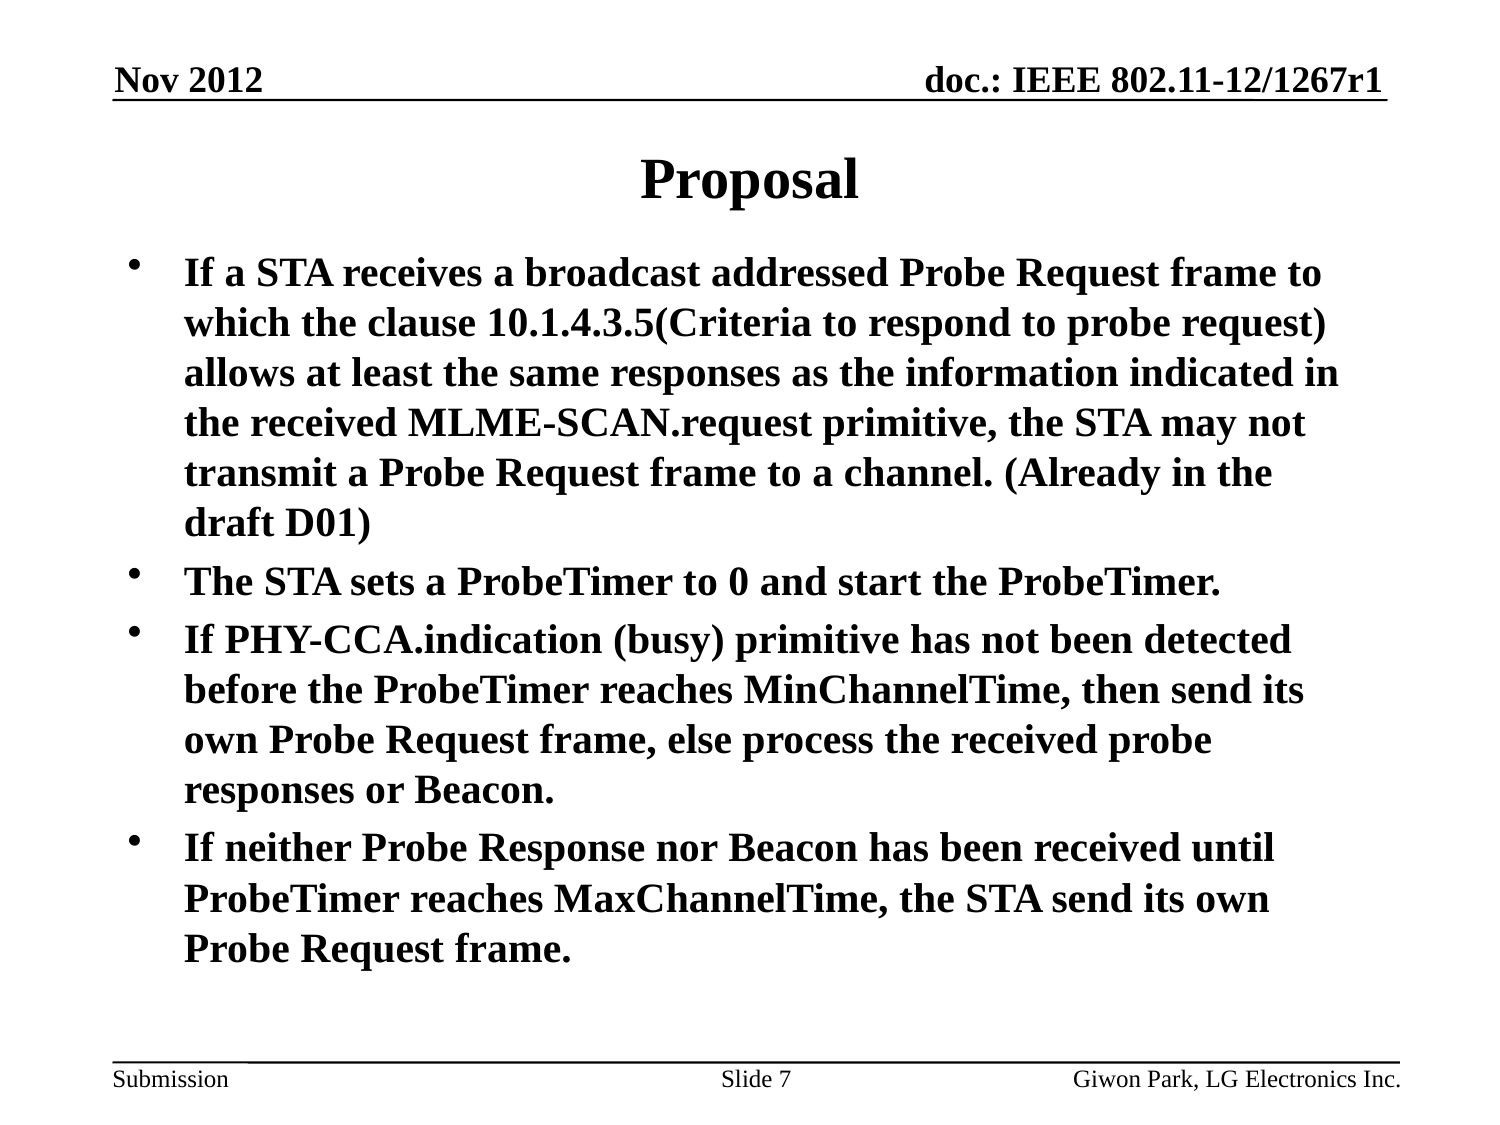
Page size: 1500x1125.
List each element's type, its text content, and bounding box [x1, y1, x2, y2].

footer Giwon Park, LG Electronics Inc. [1068, 1061, 1402, 1093]
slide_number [114, 54, 265, 101]
slide_number Slide 7 [712, 1061, 800, 1093]
title Proposal [112, 87, 1388, 237]
list If a STA receives a broadcast addressed Probe Request frame to which the clause 10.1.4.3.5(Criteria to respond to probe request) allows at least the same responses as the information indicated in the received MLME-SCAN.request primitive, the STA may not transmit a Probe Request frame to a channel. (Already in the draft D01) The STA sets a ProbeTimer to 0 and start the ProbeTimer. If PHY-CCA.indication (busy) primitive has not been detected before the ProbeTimer reaches MinChannelTime, then send its own Probe Request frame, else process the received probe responses or Beacon. If neither Probe Response nor Beacon has been received until ProbeTimer reaches MaxChannelTime, the STA send its own Probe Request frame. [112, 237, 1388, 1001]
